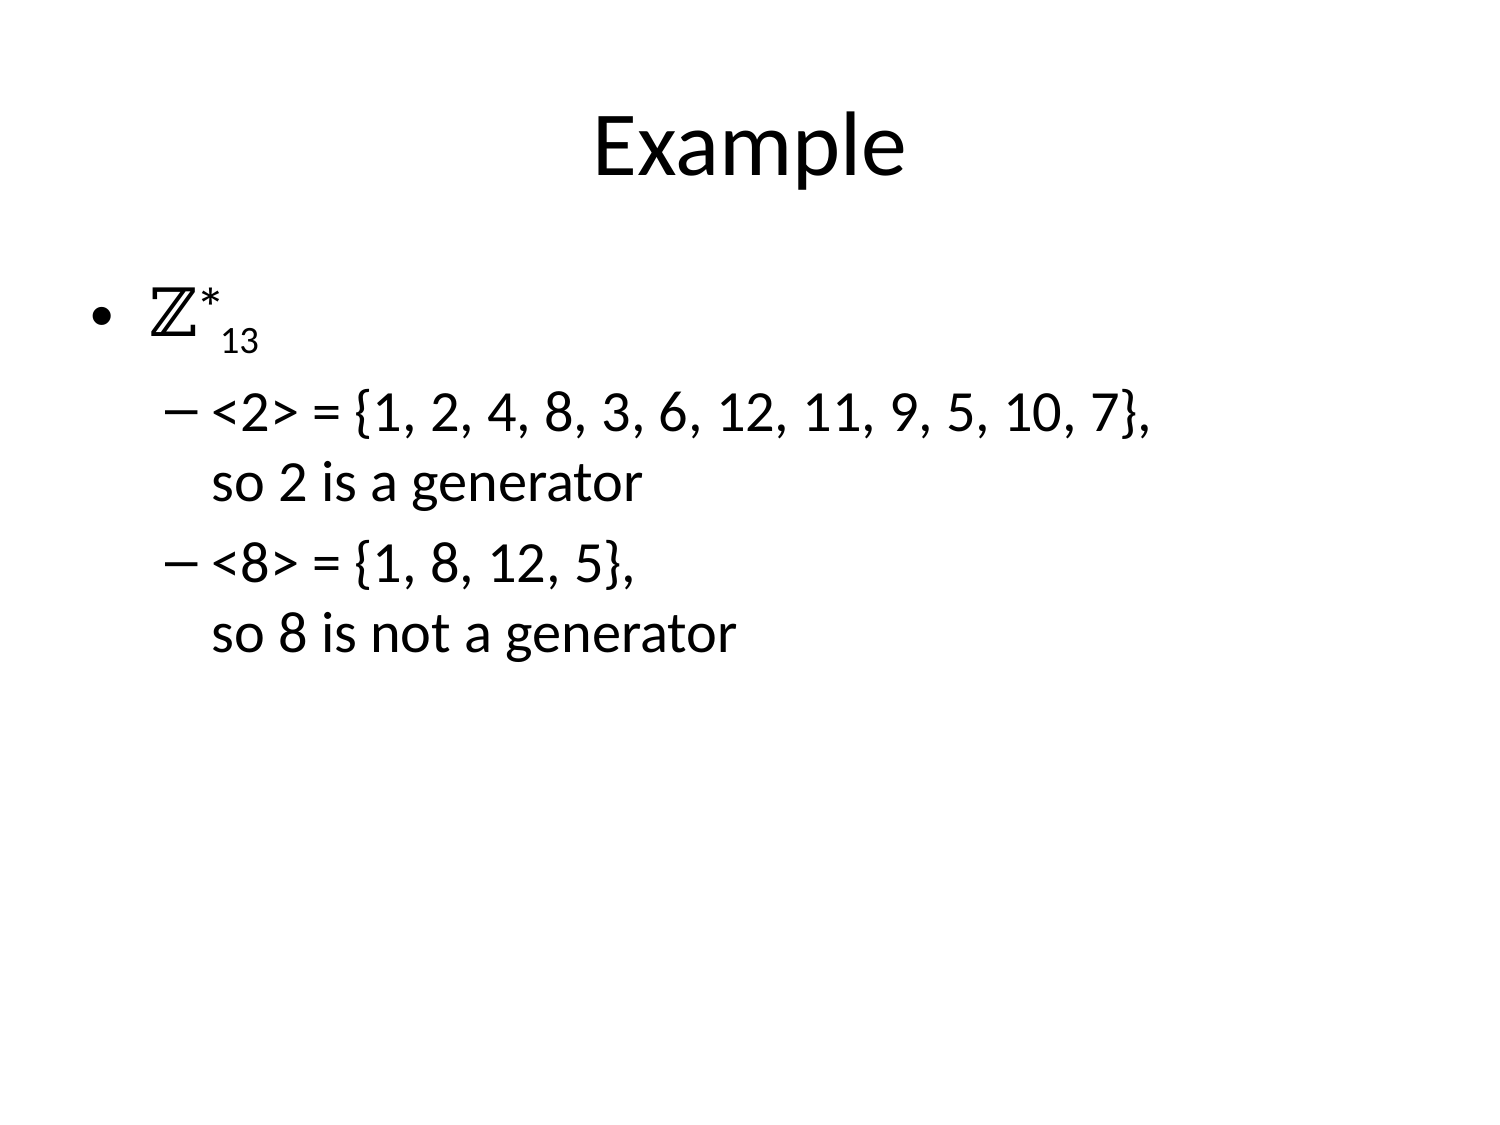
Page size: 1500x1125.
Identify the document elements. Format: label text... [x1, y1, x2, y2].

title Example [75, 45, 1425, 233]
list ℤ*13 <2> = {1, 2, 4, 8, 3, 6, 12, 11, 9, 5, 10, 7}, so 2 is a generator <8> = {1, 8, 12, 5}, so 8 is not a generator [75, 262, 1425, 1005]
